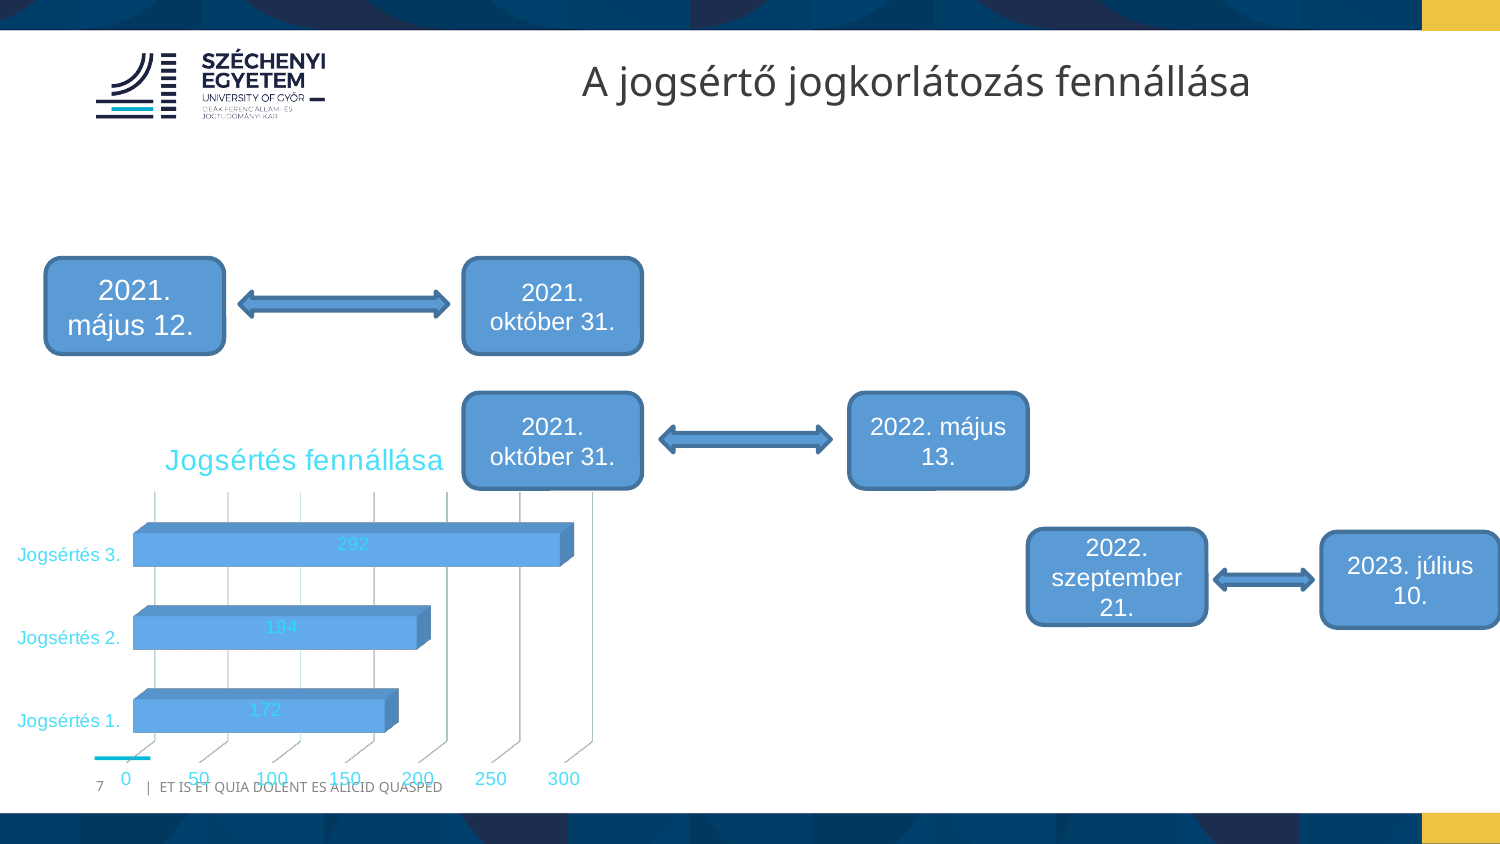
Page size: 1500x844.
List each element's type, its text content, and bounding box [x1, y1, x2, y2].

text_box [1212, 567, 1315, 592]
picture [0, 0, 1500, 844]
list A jogsértő jogkorlátozás fennállása [357, 53, 1440, 156]
chart [0, 418, 610, 798]
text_box 2021. október 31. [461, 390, 645, 491]
text_box 2022. május 13. [847, 390, 1030, 491]
text_box [658, 424, 834, 455]
text_box [237, 289, 451, 319]
text_box 2021. október 31. [461, 255, 645, 357]
text_box 2022. szeptember21. [1025, 526, 1209, 628]
text_box 2021. május 12. [43, 255, 227, 357]
text_box 2023. július 10. [1319, 529, 1500, 630]
